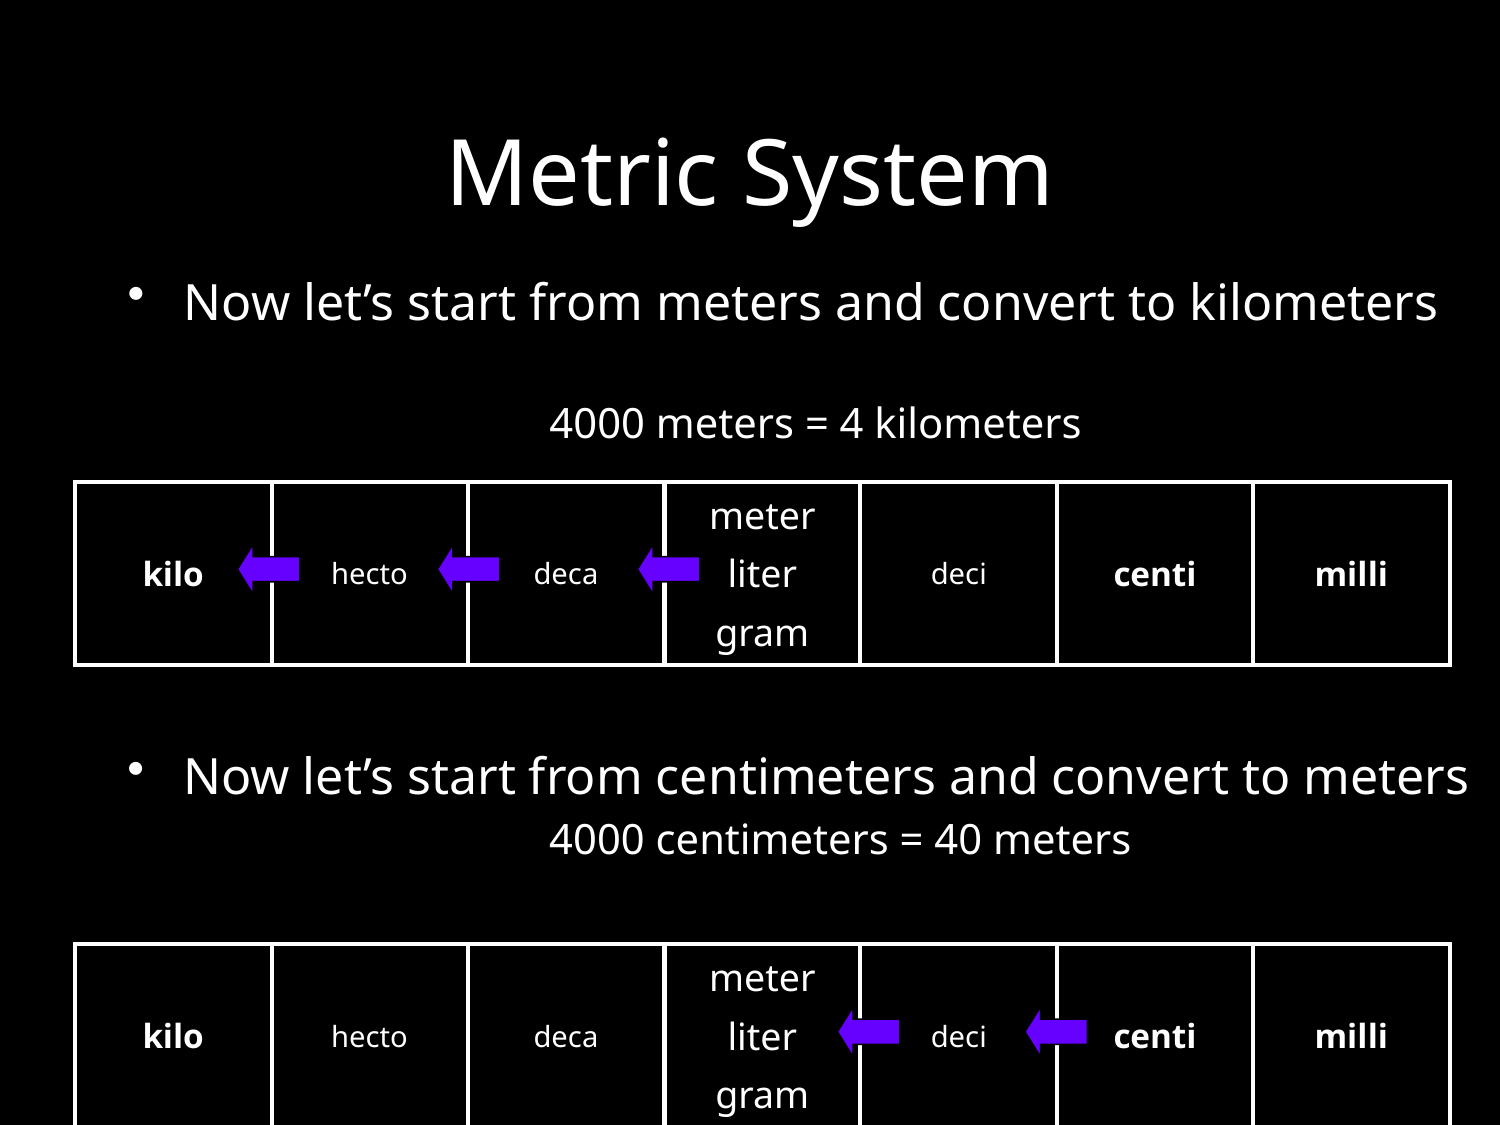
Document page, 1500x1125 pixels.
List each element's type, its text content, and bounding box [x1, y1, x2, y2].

text_box [1024, 1006, 1088, 1057]
table_header deci [862, 946, 1055, 1125]
table_header deci [862, 484, 1055, 663]
table_header deca [470, 484, 662, 663]
table_header kilo [77, 946, 270, 1125]
table_header hecto [274, 946, 466, 1125]
table_header meter liter gram [667, 946, 858, 1125]
list Now let’s start from meters and convert to kilometers 4000 meters = 4 kilometers [112, 262, 1500, 526]
text_box [237, 544, 300, 595]
text_box [837, 1006, 900, 1057]
table_header hecto [274, 484, 466, 663]
table_header centi [1059, 946, 1251, 1125]
text_box Now let’s start from centimeters and convert to meters 4000 centimeters = 40 meters [112, 737, 1500, 938]
text_box [437, 544, 500, 595]
text_box [637, 544, 700, 595]
table_header milli [1255, 946, 1448, 1125]
table_header deca [470, 946, 662, 1125]
title Metric System [112, 74, 1388, 262]
table_header centi [1059, 484, 1251, 663]
table_header milli [1255, 484, 1448, 663]
table_header meter liter gram [667, 484, 858, 663]
table_header kilo [77, 484, 270, 663]
